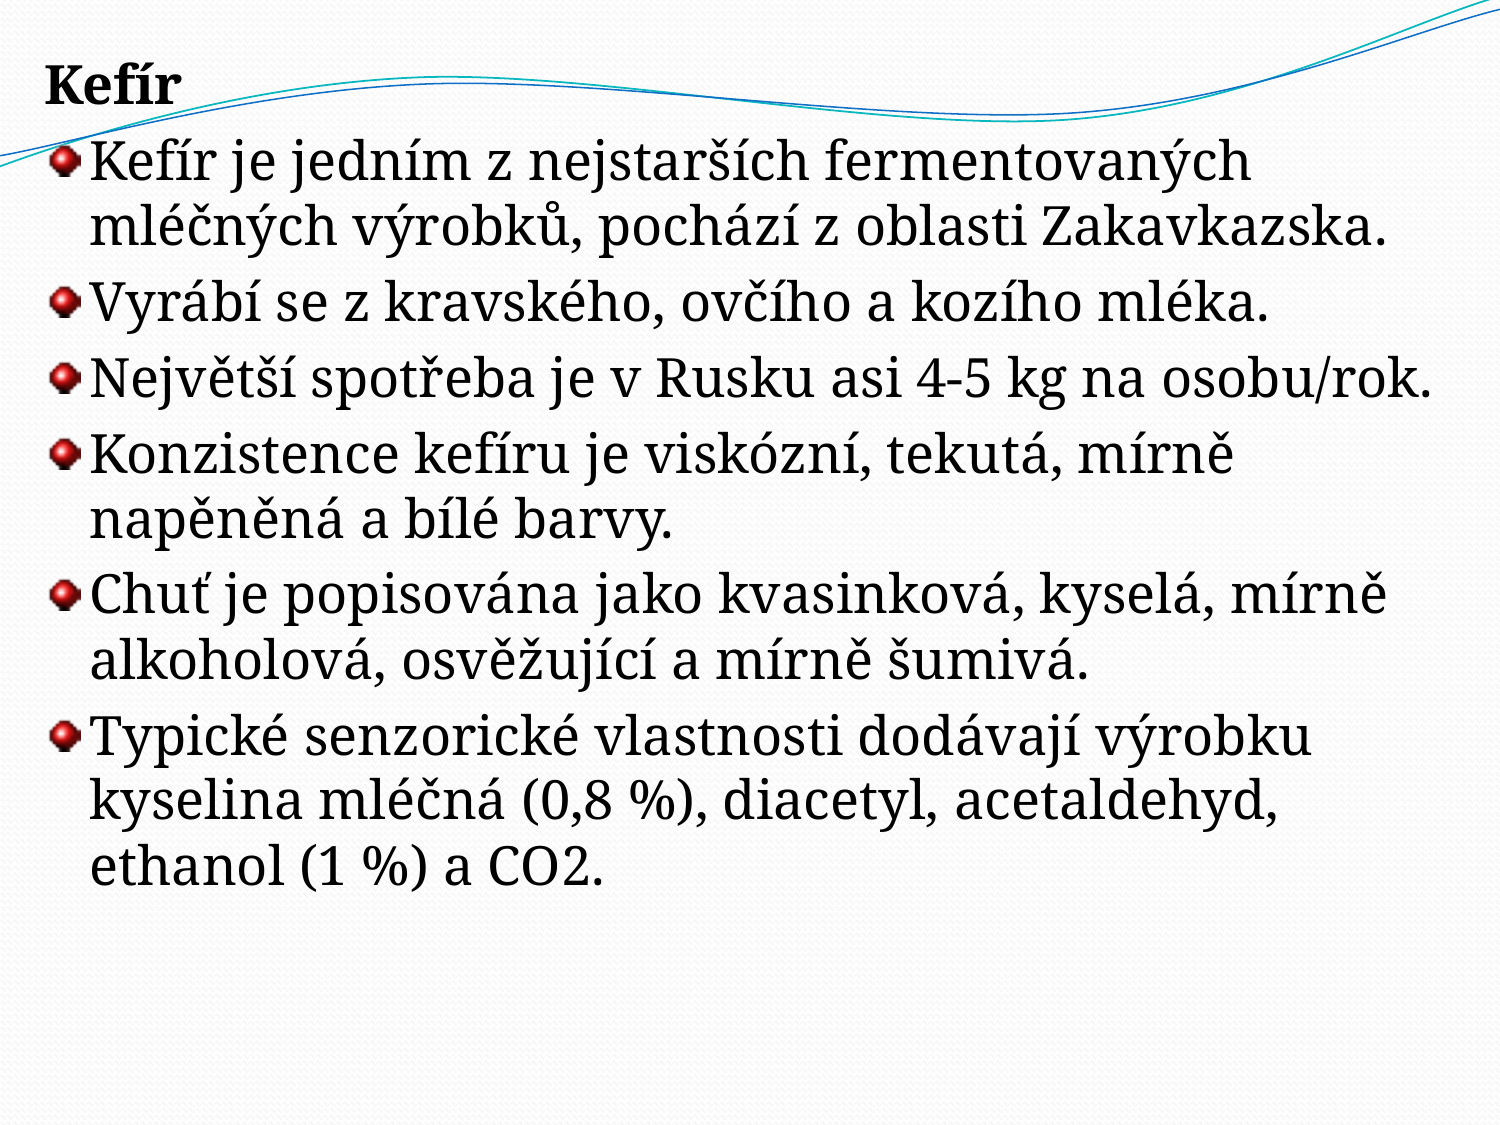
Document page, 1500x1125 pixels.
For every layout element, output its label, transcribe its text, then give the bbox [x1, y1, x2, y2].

picture [44, 574, 81, 611]
picture [44, 357, 81, 394]
list Kefír Kefír je jedním z nejstarších fermentovaných mléčných výrobků, pochází z oblasti Zakavkazska. Vyrábí se z kravského, ovčího a kozího mléka. Největší spotřeba je v Rusku asi 4-5 kg na osobu/rok. Konzistence kefíru je viskózní, tekutá, mírně napěněná a bílé barvy. Chuť je popisována jako kvasinková, kyselá, mírně alkoholová, osvěžující a mírně šumivá. Typické senzorické vlastnosti dodávají výrobku kyselina mléčná (0,8 %), diacetyl, acetaldehyd, ethanol (1 %) a CO2. [29, 42, 1471, 1106]
picture [44, 433, 81, 470]
picture [44, 140, 81, 177]
picture [44, 715, 81, 752]
picture [44, 281, 81, 318]
